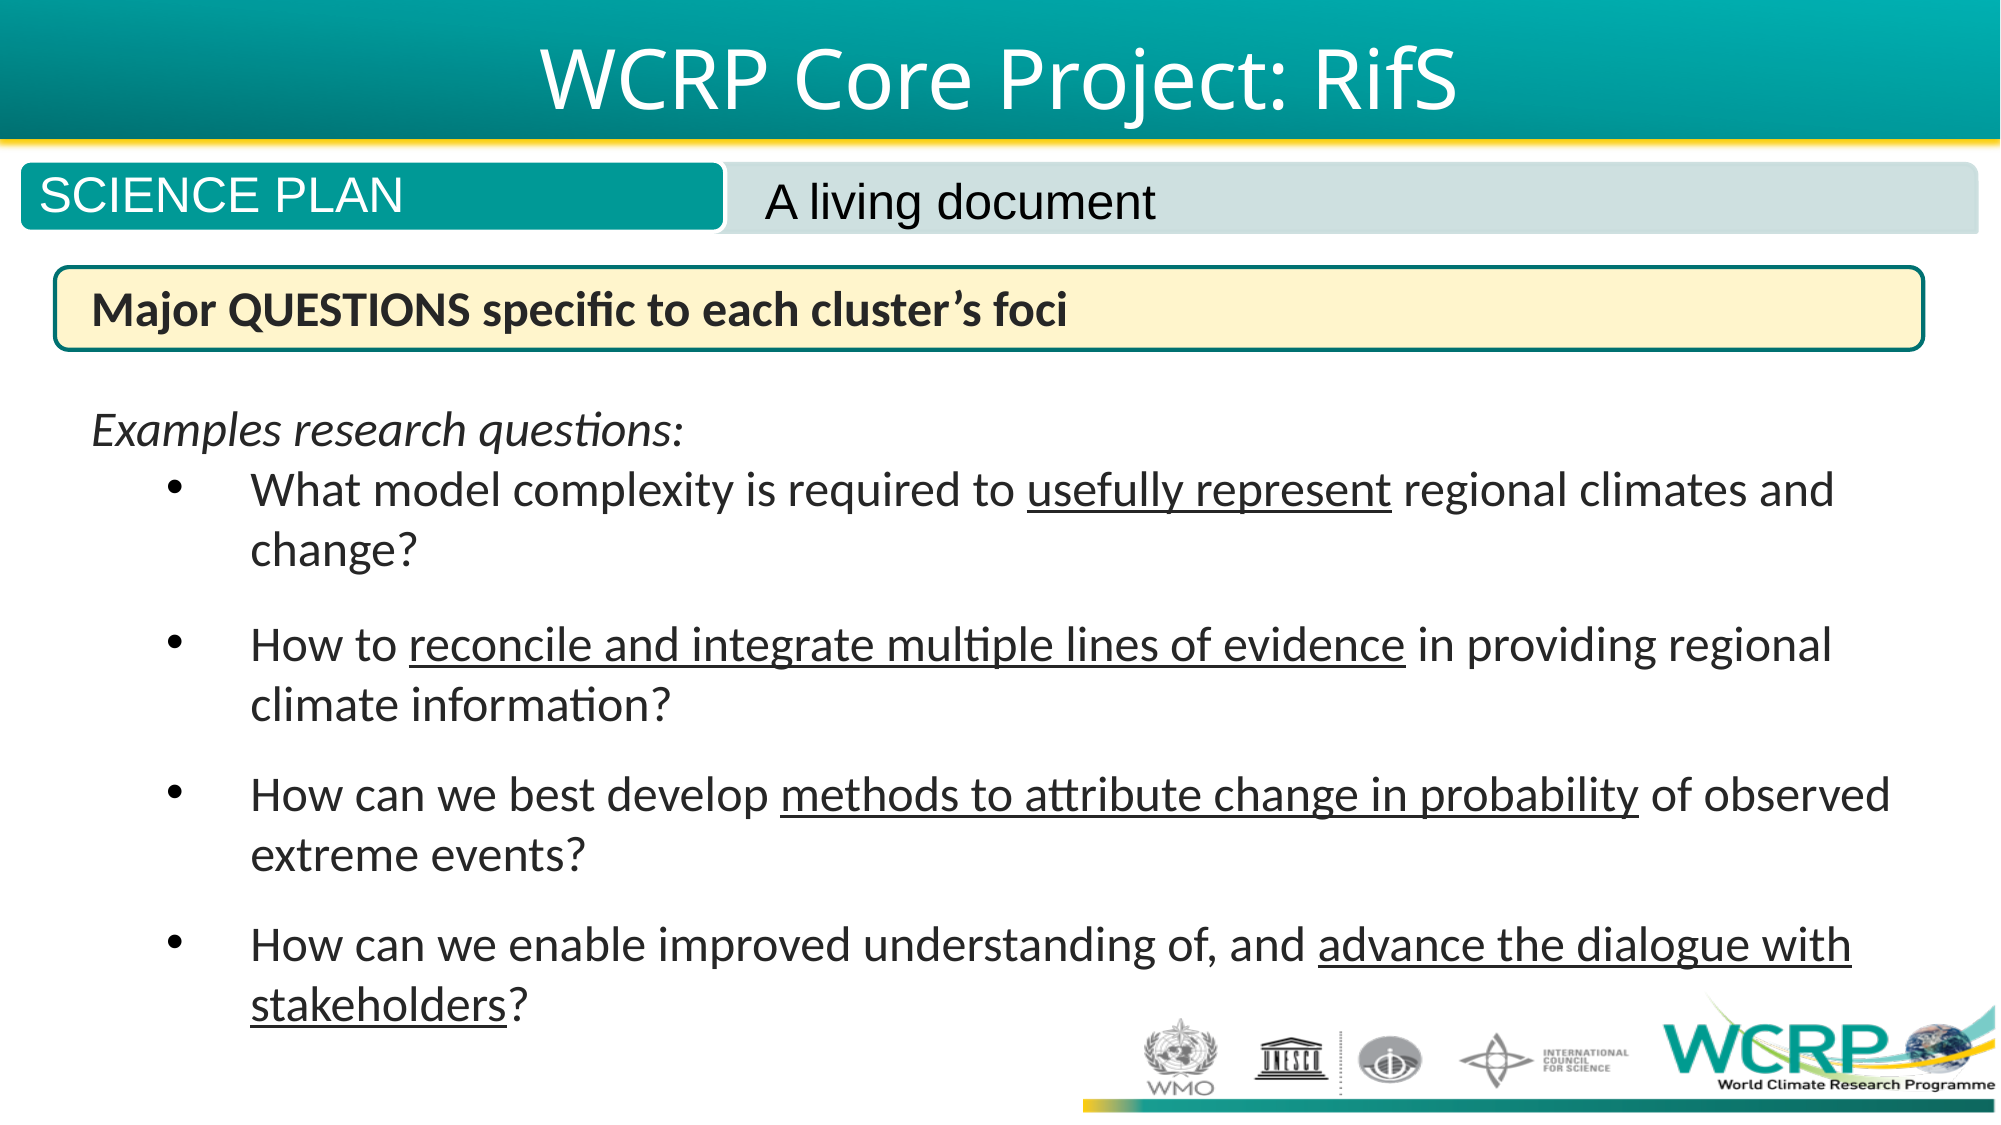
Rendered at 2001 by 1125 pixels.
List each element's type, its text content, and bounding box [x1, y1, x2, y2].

text_box WCRP Core Project: RifS [249, 18, 1750, 134]
text_box Major QUESTIONS specific to each cluster’s foci Examples research questions: What model complexity is required to usefully represent regional climates and change? How to reconcile and integrate multiple lines of evidence in providing regional climate information? How can we best develop methods to attribute change in probability of observed extreme events? How can we enable improved understanding of, and advance the dialogue with stakeholders? [75, 269, 1924, 1039]
picture [0, 0, 2001, 154]
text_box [18, 160, 1977, 232]
picture [1083, 974, 2001, 1113]
text_box [52, 265, 1920, 352]
